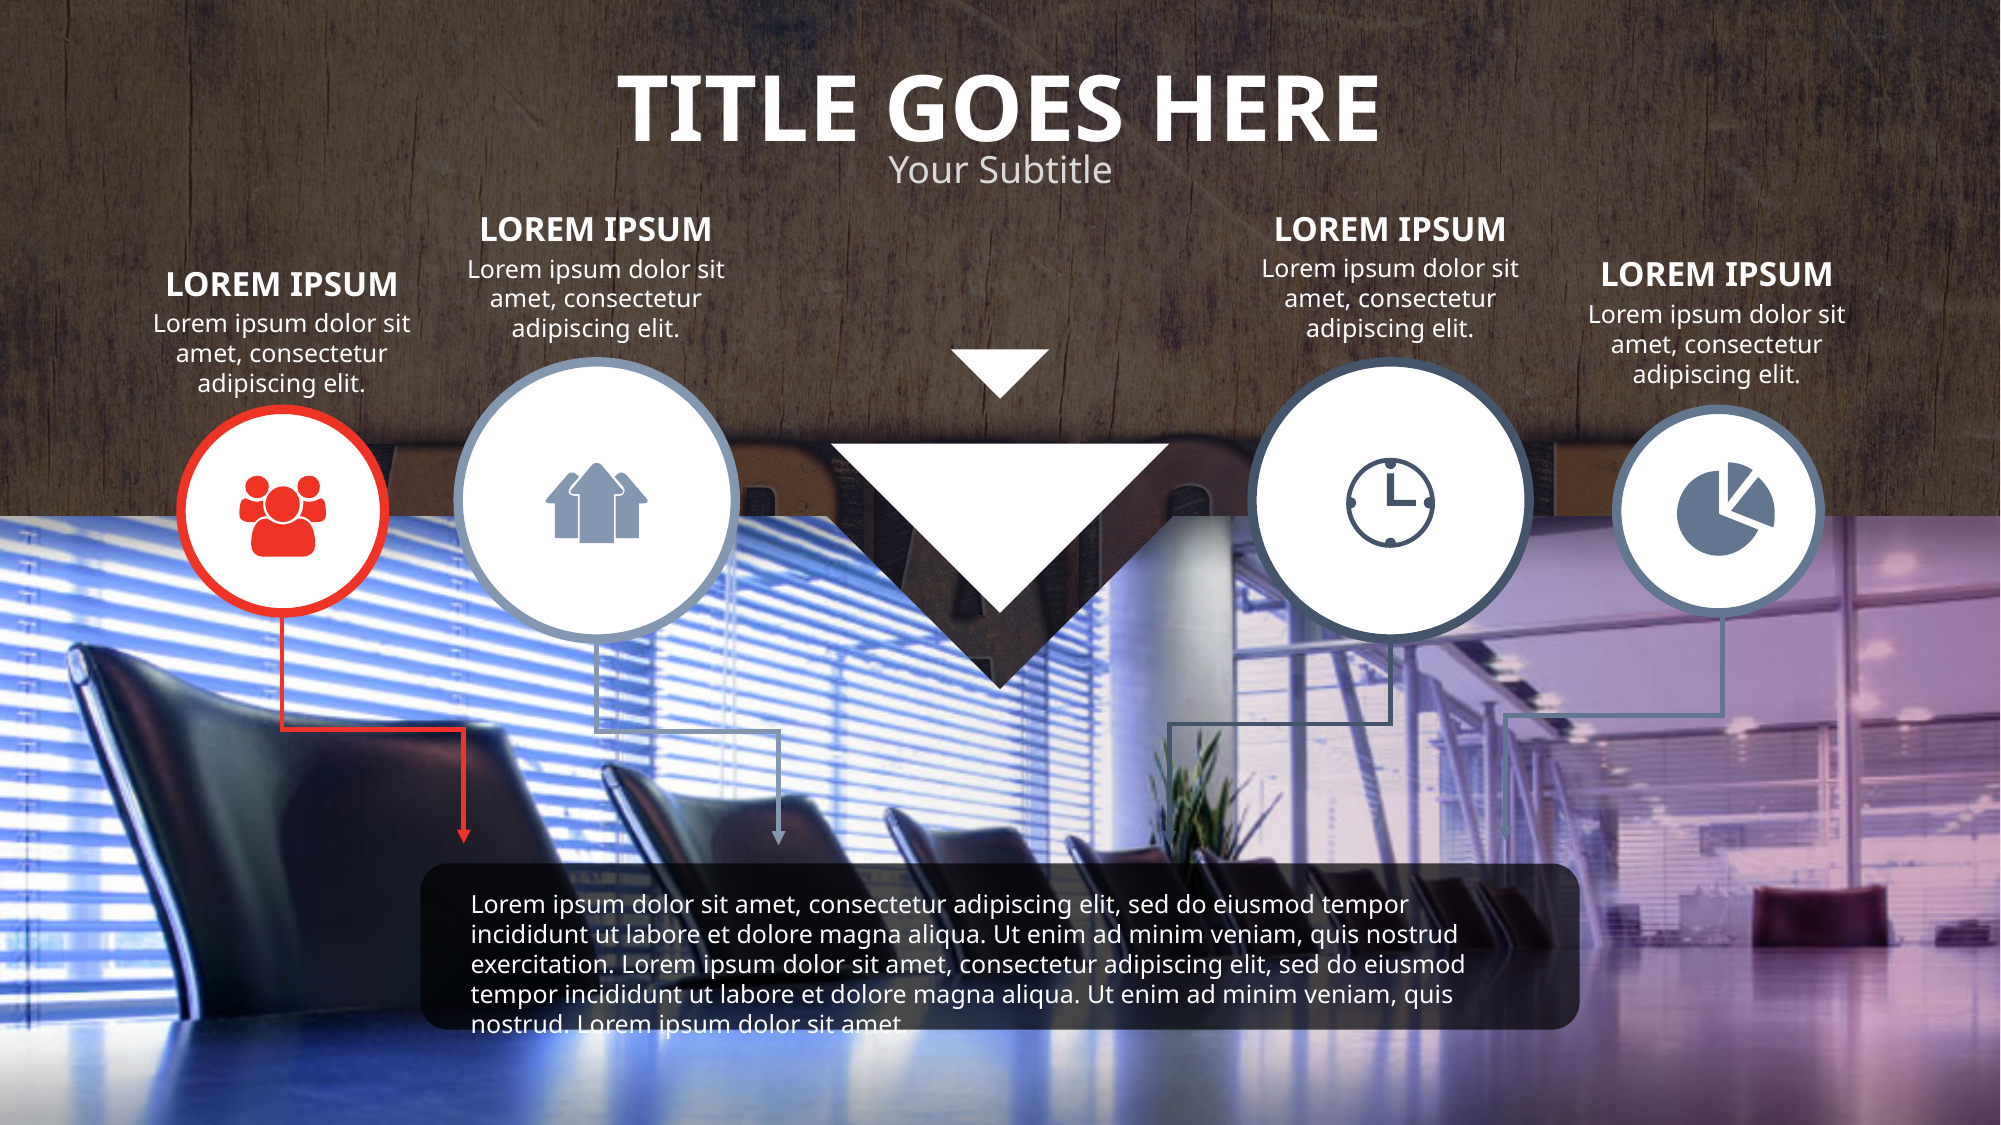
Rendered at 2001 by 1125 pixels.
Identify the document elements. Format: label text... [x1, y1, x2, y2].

text_box LOREM IPSUM Lorem ipsum dolor sit amet, consectetur adipiscing elit. [131, 258, 432, 403]
text_box [457, 360, 737, 640]
text_box [245, 475, 300, 523]
text_box LOREM IPSUM Lorem ipsum dolor sit amet, consectetur adipiscing elit. [446, 203, 747, 348]
text_box [239, 498, 326, 557]
text_box [828, 442, 1172, 615]
text_box LOREM IPSUM Lorem ipsum dolor sit amet, consectetur adipiscing elit. [1567, 248, 1867, 394]
text_box [179, 408, 386, 614]
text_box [1346, 457, 1435, 548]
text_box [420, 863, 1580, 1030]
text_box [297, 475, 320, 499]
text_box LOREM IPSUM Lorem ipsum dolor sit amet, consectetur adipiscing elit. [1240, 203, 1541, 348]
text_box [1615, 408, 1822, 612]
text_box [573, 640, 802, 823]
text_box [1250, 360, 1531, 640]
text_box [0, 515, 2000, 1125]
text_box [1488, 606, 1739, 824]
text_box [948, 348, 1052, 401]
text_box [1158, 613, 1401, 835]
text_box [258, 638, 487, 821]
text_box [1677, 462, 1775, 556]
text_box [544, 462, 650, 544]
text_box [548, 42, 1452, 199]
